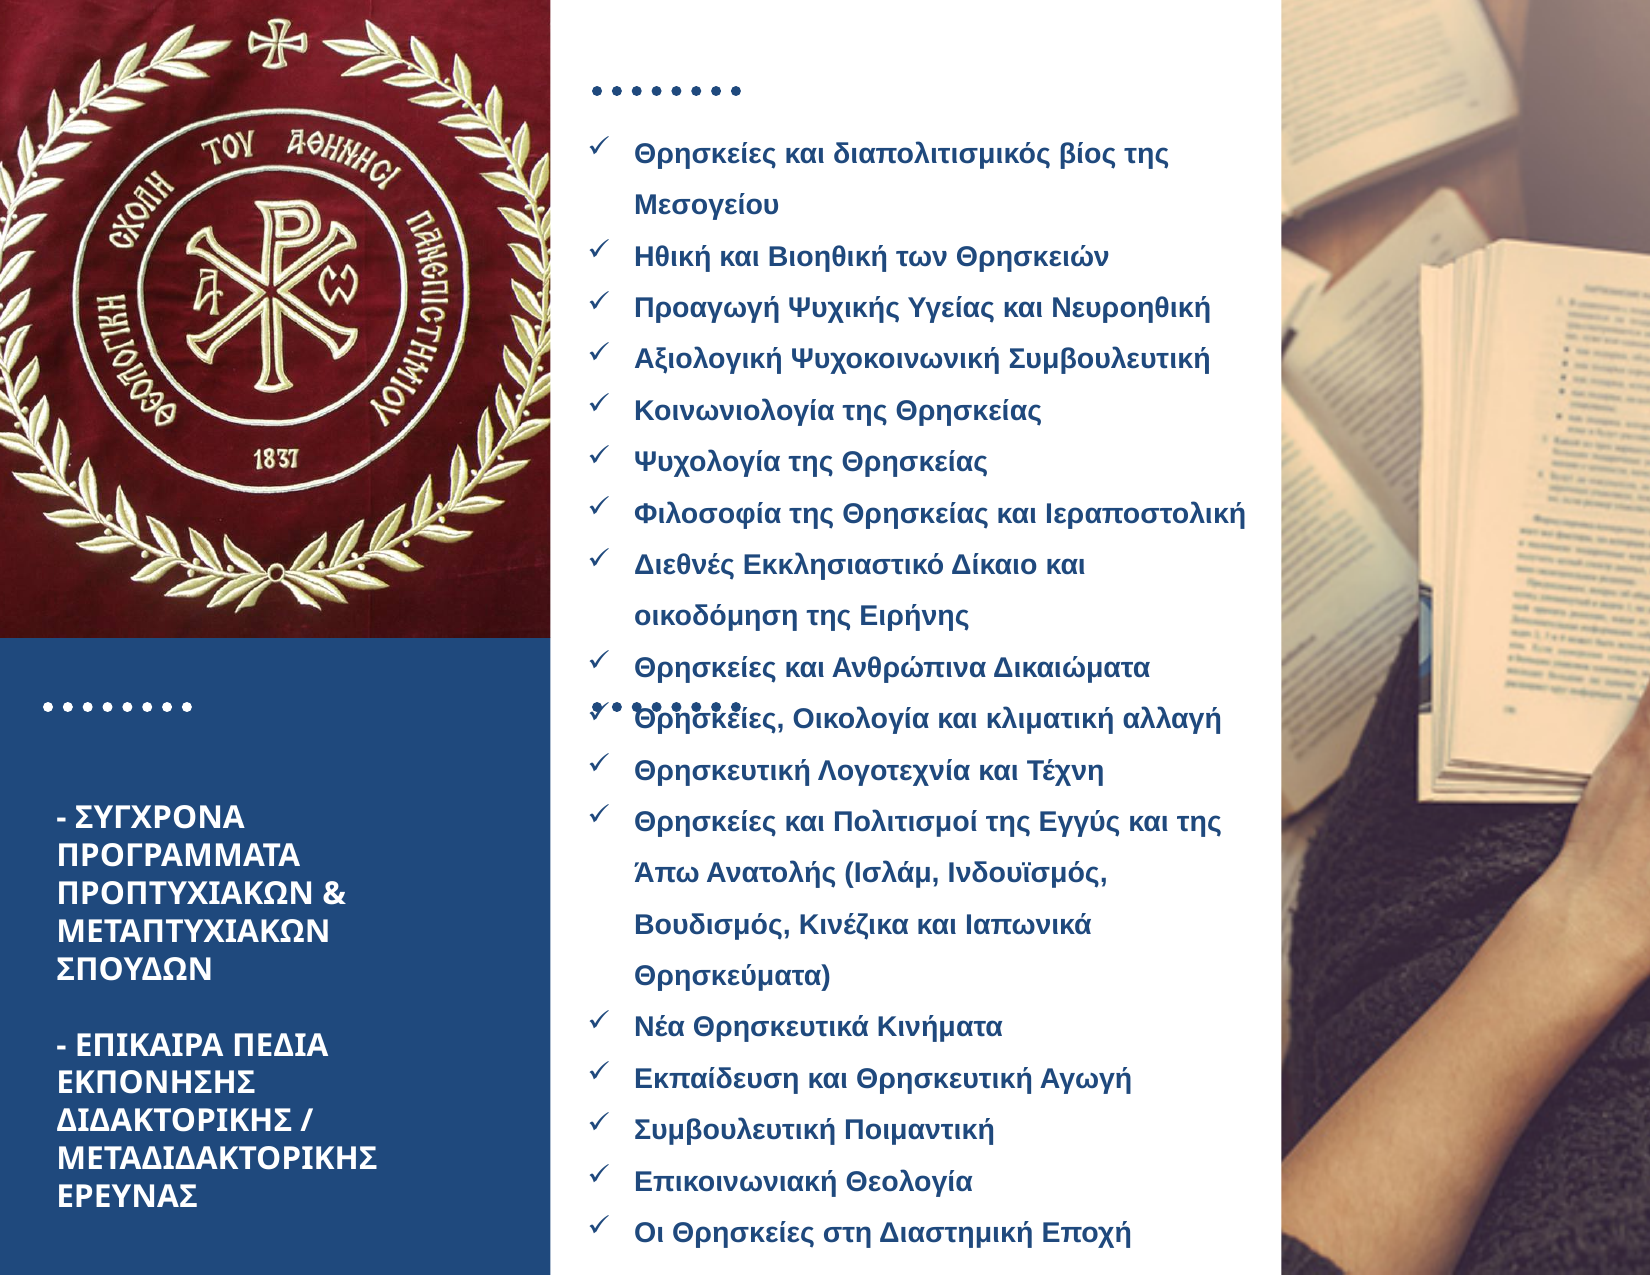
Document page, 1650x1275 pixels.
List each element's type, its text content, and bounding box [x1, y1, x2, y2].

list - ΣΥΓΧΡΟνα προγραμματα προπτυχιακων & μεταπτυχιακων Σπουδων - Επικαιρα πεδια εκπονησησ διδακτορικησ / μεταδιδακτορικησ ερευνασ [41, 788, 502, 1227]
list Θρησκείες και διαπολιτισμικός βίος της Μεσογείου Ηθική και Βιοηθική των Θρησκειών Προαγωγή Ψυχικής Υγείας και Νευροηθική Αξιολογική Ψυχοκοινωνική Συμβουλευτική Κοινωνιολογία της Θρησκείας Ψυχολογία της Θρησκείας Φιλοσοφία της Θρησκείας και Ιεραποστολική Διεθνές Εκκλησιαστικό Δίκαιο και οικοδόμηση της Ειρήνης Θρησκείες και Ανθρώπινα Δικαιώματα Θρησκείες, Οικολογία και κλιματική αλλαγή Θρησκευτική Λογοτεχνία και Τέχνη Θρησκείες και Πολιτισμοί της Εγγύς και της Άπω Ανατολής (Ισλάμ, Ινδουϊσμός, Βουδισμός, Κινέζικα και Ιαπωνικά Θρησκεύματα) Νέα Θρησκευτικά Κινήματα Εκπαίδευση και Θρησκευτική Αγωγή Συμβουλευτική Ποιμαντική Επικοινωνιακή Θεολογία Οι Θρησκείες στη Διαστημική Εποχή [587, 110, 1255, 1275]
picture [0, 0, 551, 638]
picture [1281, 0, 1650, 1275]
